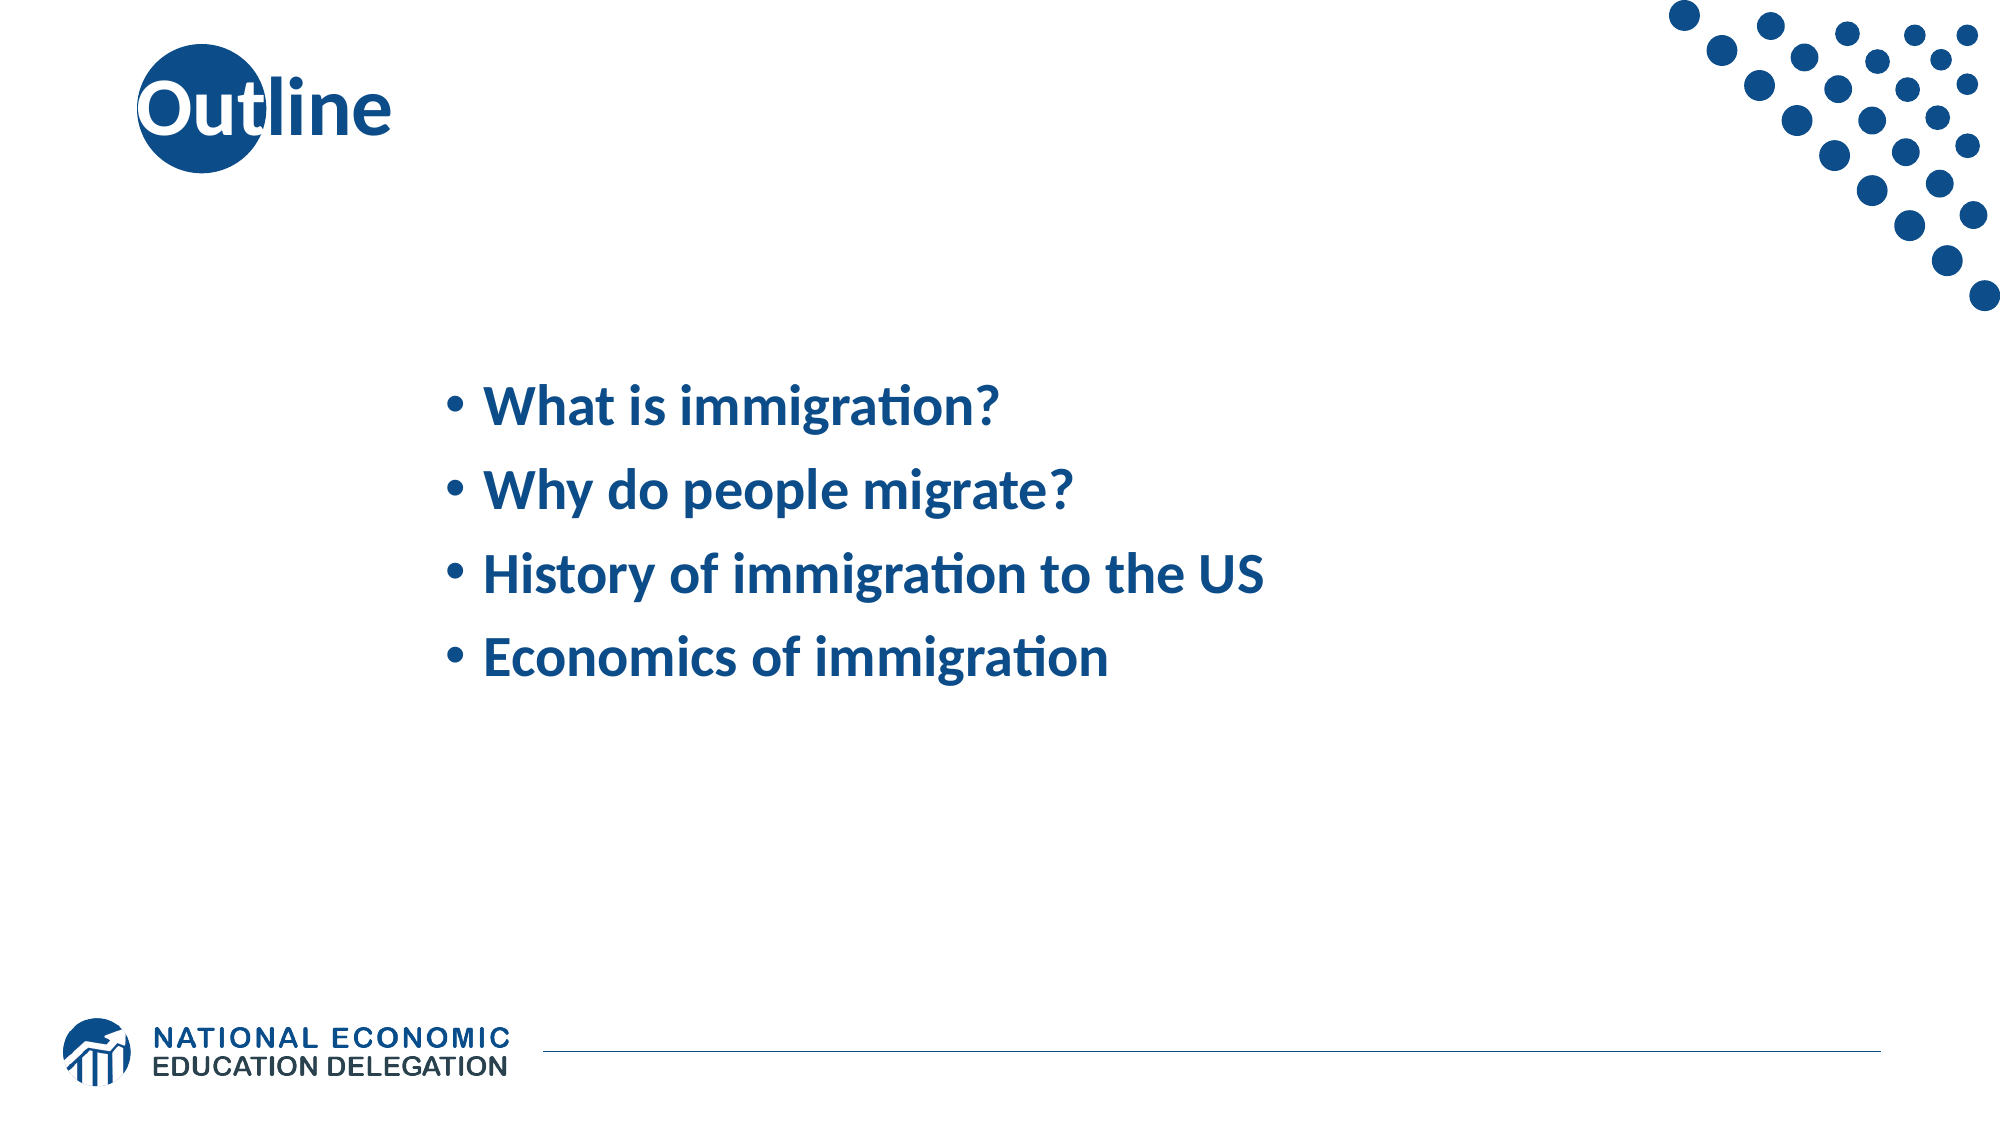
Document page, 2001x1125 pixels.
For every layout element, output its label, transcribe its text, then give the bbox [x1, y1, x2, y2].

picture [55, 1013, 520, 1091]
list What is immigration? Why do people migrate? History of immigration to the US Economics of immigration [430, 217, 1570, 932]
title Outline [121, 0, 1847, 218]
